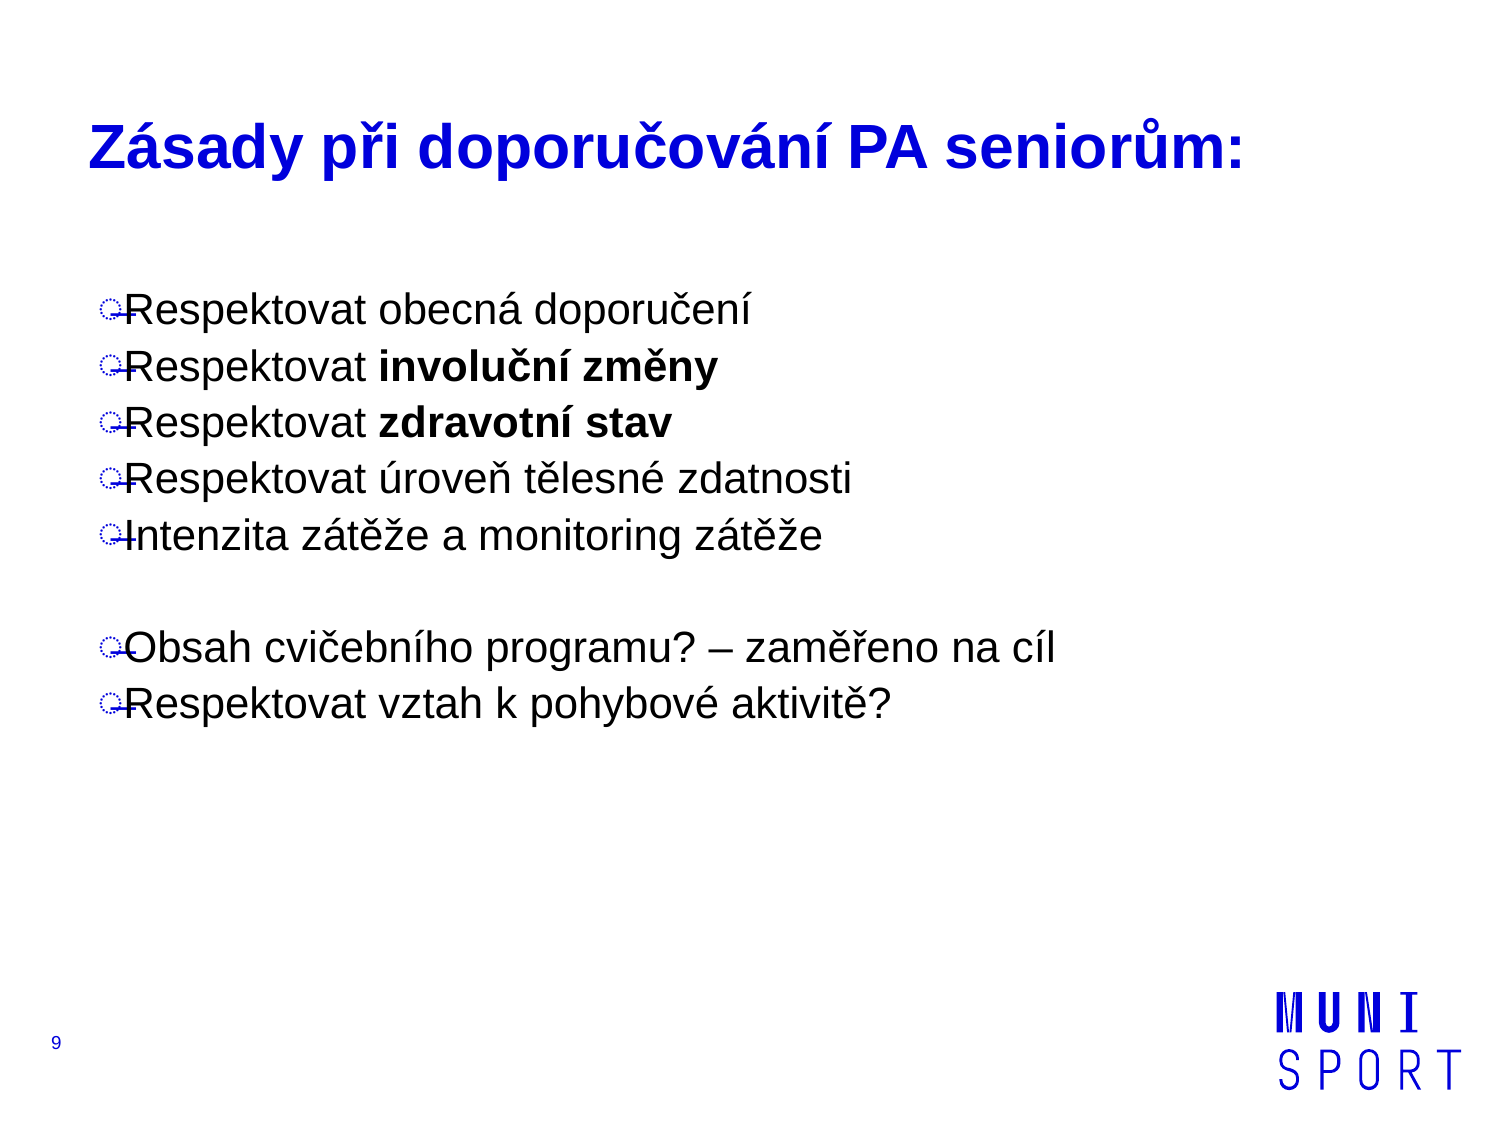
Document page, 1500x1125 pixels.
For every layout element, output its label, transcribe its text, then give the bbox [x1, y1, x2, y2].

list Respektovat obecná doporučení Respektovat involuční změny Respektovat zdravotní stav Respektovat úroveň tělesné zdatnosti Intenzita zátěže a monitoring zátěže Obsah cvičebního programu? – zaměřeno na cíl Respektovat vztah k pohybové aktivitě? [88, 277, 1412, 957]
title Zásady při doporučování PA seniorům: [88, 118, 1412, 193]
slide_number 9 [50, 1021, 82, 1063]
